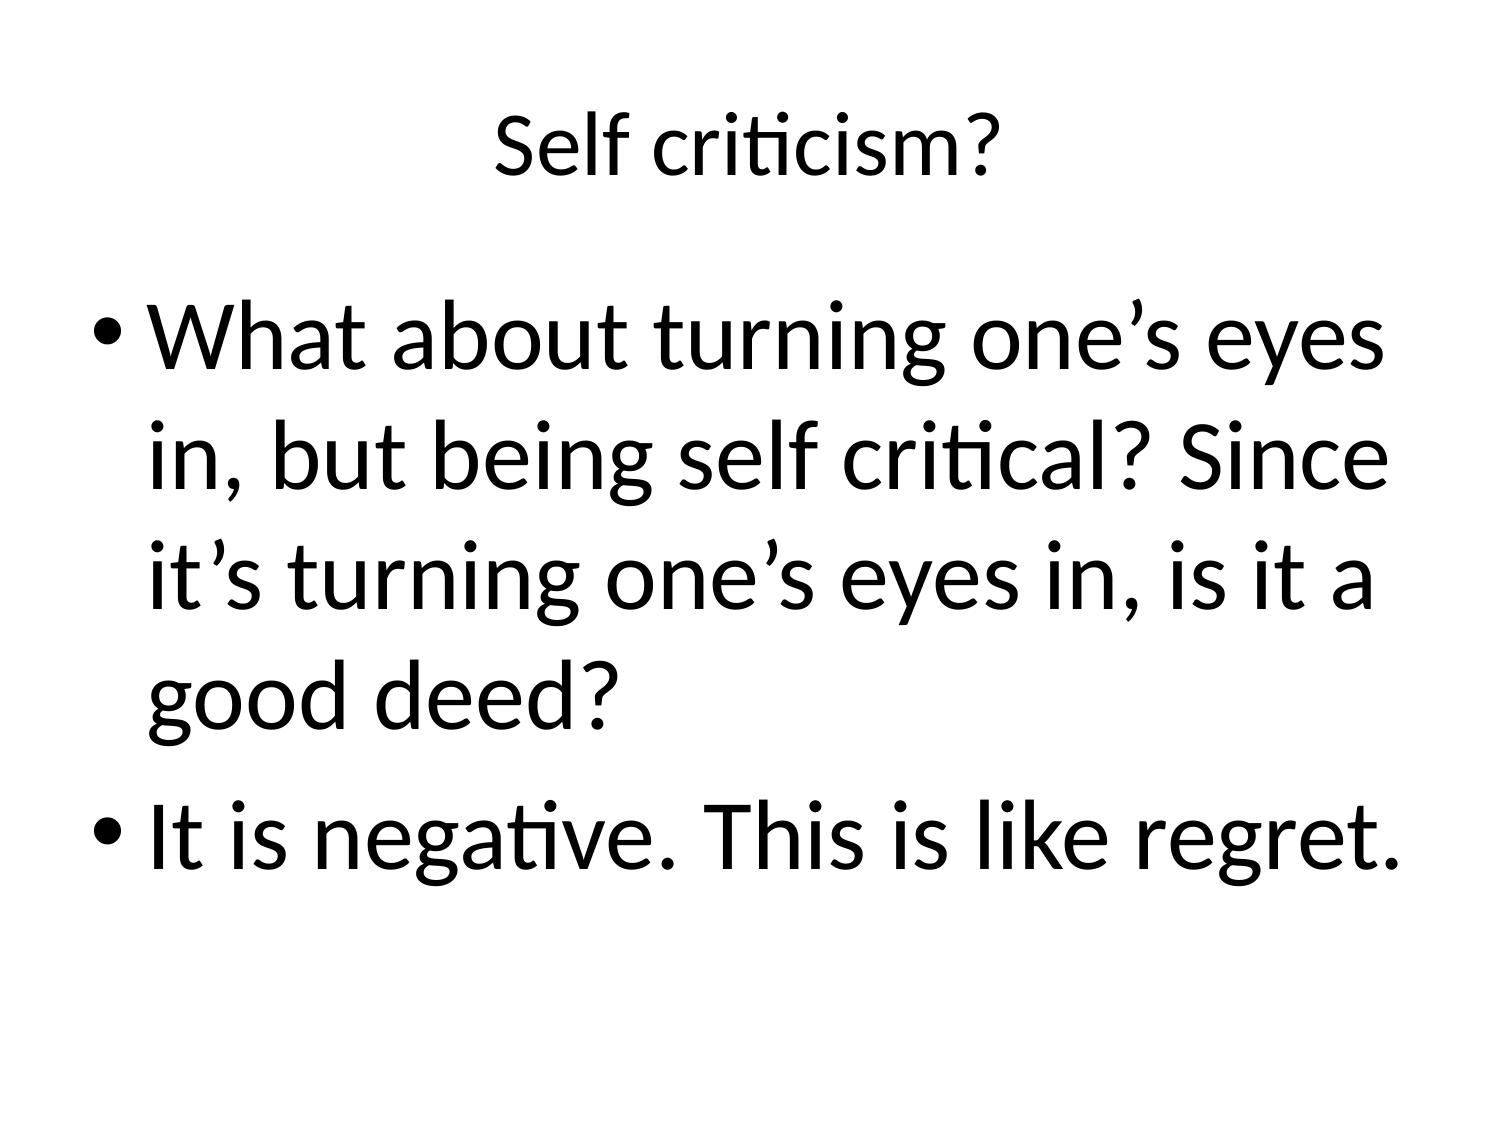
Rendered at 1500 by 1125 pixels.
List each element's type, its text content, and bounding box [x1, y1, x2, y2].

list What about turning one’s eyes in, but being self critical? Since it’s turning one’s eyes in, is it a good deed? It is negative. This is like regret. [75, 262, 1425, 1005]
title Self criticism? [75, 45, 1425, 233]
